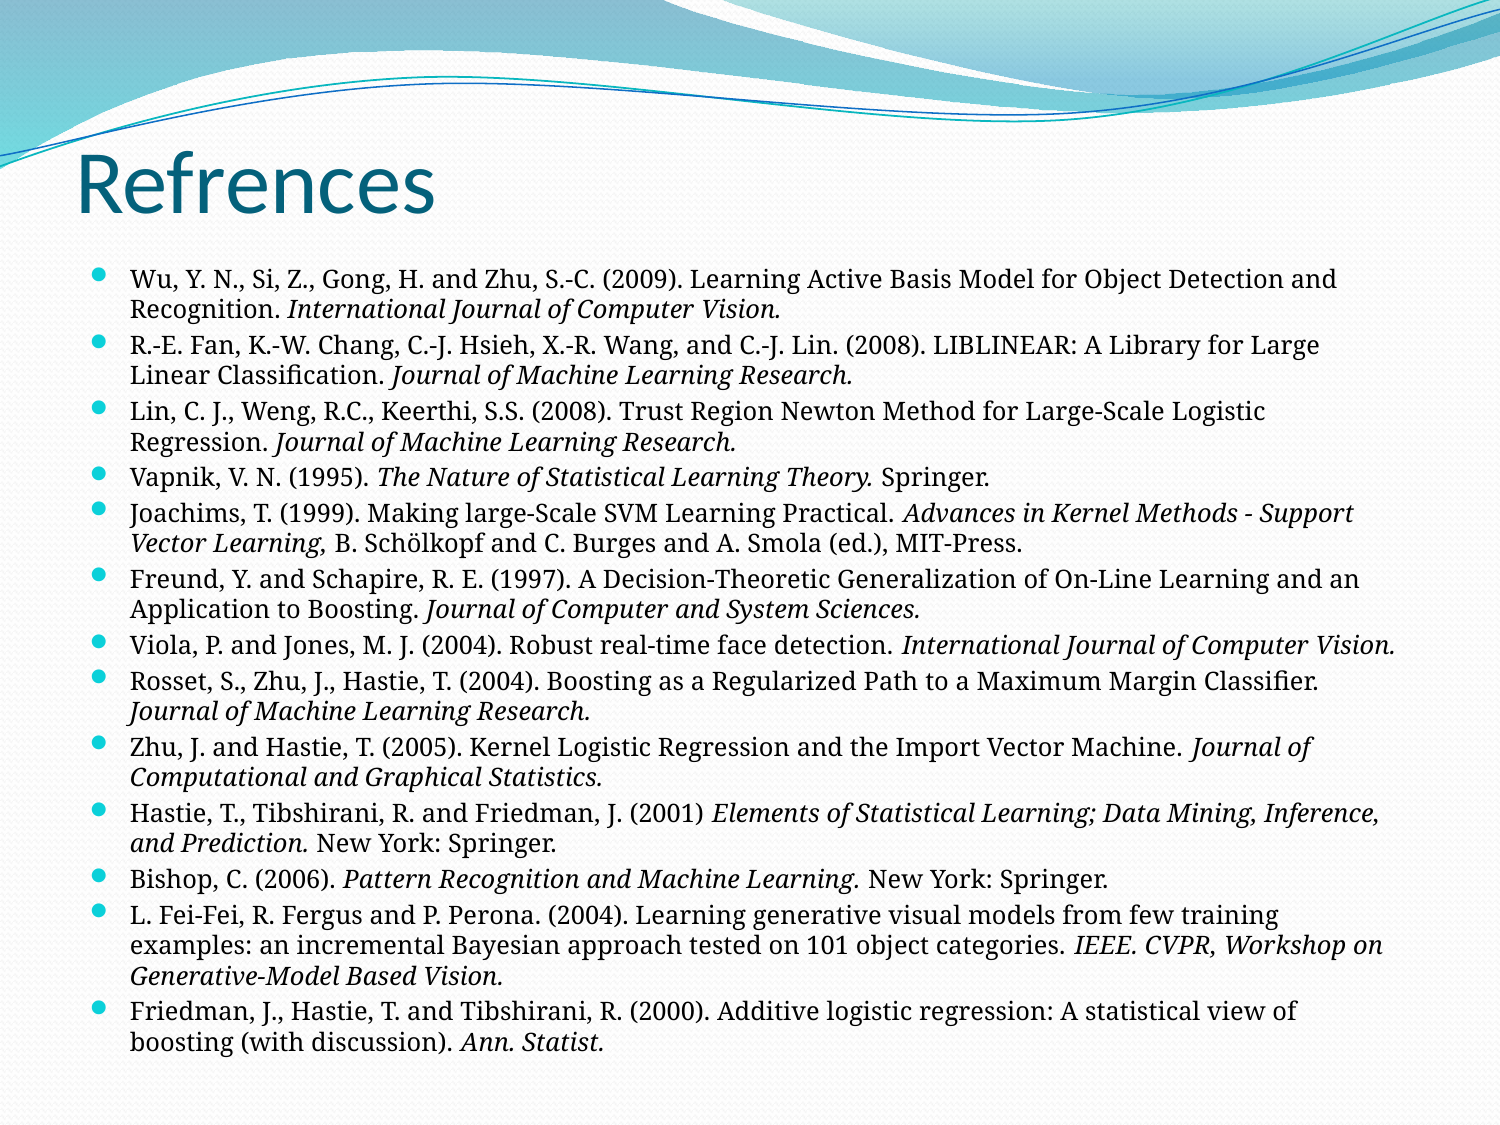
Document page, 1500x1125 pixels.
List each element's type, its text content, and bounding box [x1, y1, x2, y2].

title Refrences [75, 115, 1425, 232]
list Wu, Y. N., Si, Z., Gong, H. and Zhu, S.-C. (2009). Learning Active Basis Model for Object Detection and Recognition. International Journal of Computer Vision. R.-E. Fan, K.-W. Chang, C.-J. Hsieh, X.-R. Wang, and C.-J. Lin. (2008). LIBLINEAR: A Library for Large Linear Classification. Journal of Machine Learning Research. Lin, C. J., Weng, R.C., Keerthi, S.S. (2008). Trust Region Newton Method for Large-Scale Logistic Regression. Journal of Machine Learning Research. Vapnik, V. N. (1995). The Nature of Statistical Learning Theory. Springer. Joachims, T. (1999). Making large-Scale SVM Learning Practical. Advances in Kernel Methods - Support Vector Learning, B. Schölkopf and C. Burges and A. Smola (ed.), MIT-Press. Freund, Y. and Schapire, R. E. (1997). A Decision-Theoretic Generalization of On-Line Learning and an Application to Boosting. Journal of Computer and System Sciences. Viola, P. and Jones, M. J. (2004). Robust real-time face detection. International Journal of Computer Vision. Rosset, S., Zhu, J., Hastie, T. (2004). Boosting as a Regularized Path to a Maximum Margin Classifier. Journal of Machine Learning Research. Zhu, J. and Hastie, T. (2005). Kernel Logistic Regression and the Import Vector Machine. Journal of Computational and Graphical Statistics. Hastie, T., Tibshirani, R. and Friedman, J. (2001) Elements of Statistical Learning; Data Mining, Inference, and Prediction. New York: Springer. Bishop, C. (2006). Pattern Recognition and Machine Learning. New York: Springer. L. Fei-Fei, R. Fergus and P. Perona. (2004). Learning generative visual models from few training examples: an incremental Bayesian approach tested on 101 object categories. IEEE. CVPR, Workshop on Generative-Model Based Vision. Friedman, J., Hastie, T. and Tibshirani, R. (2000). Additive logistic regression: A statistical view of boosting (with discussion). Ann. Statist. [75, 255, 1425, 1071]
